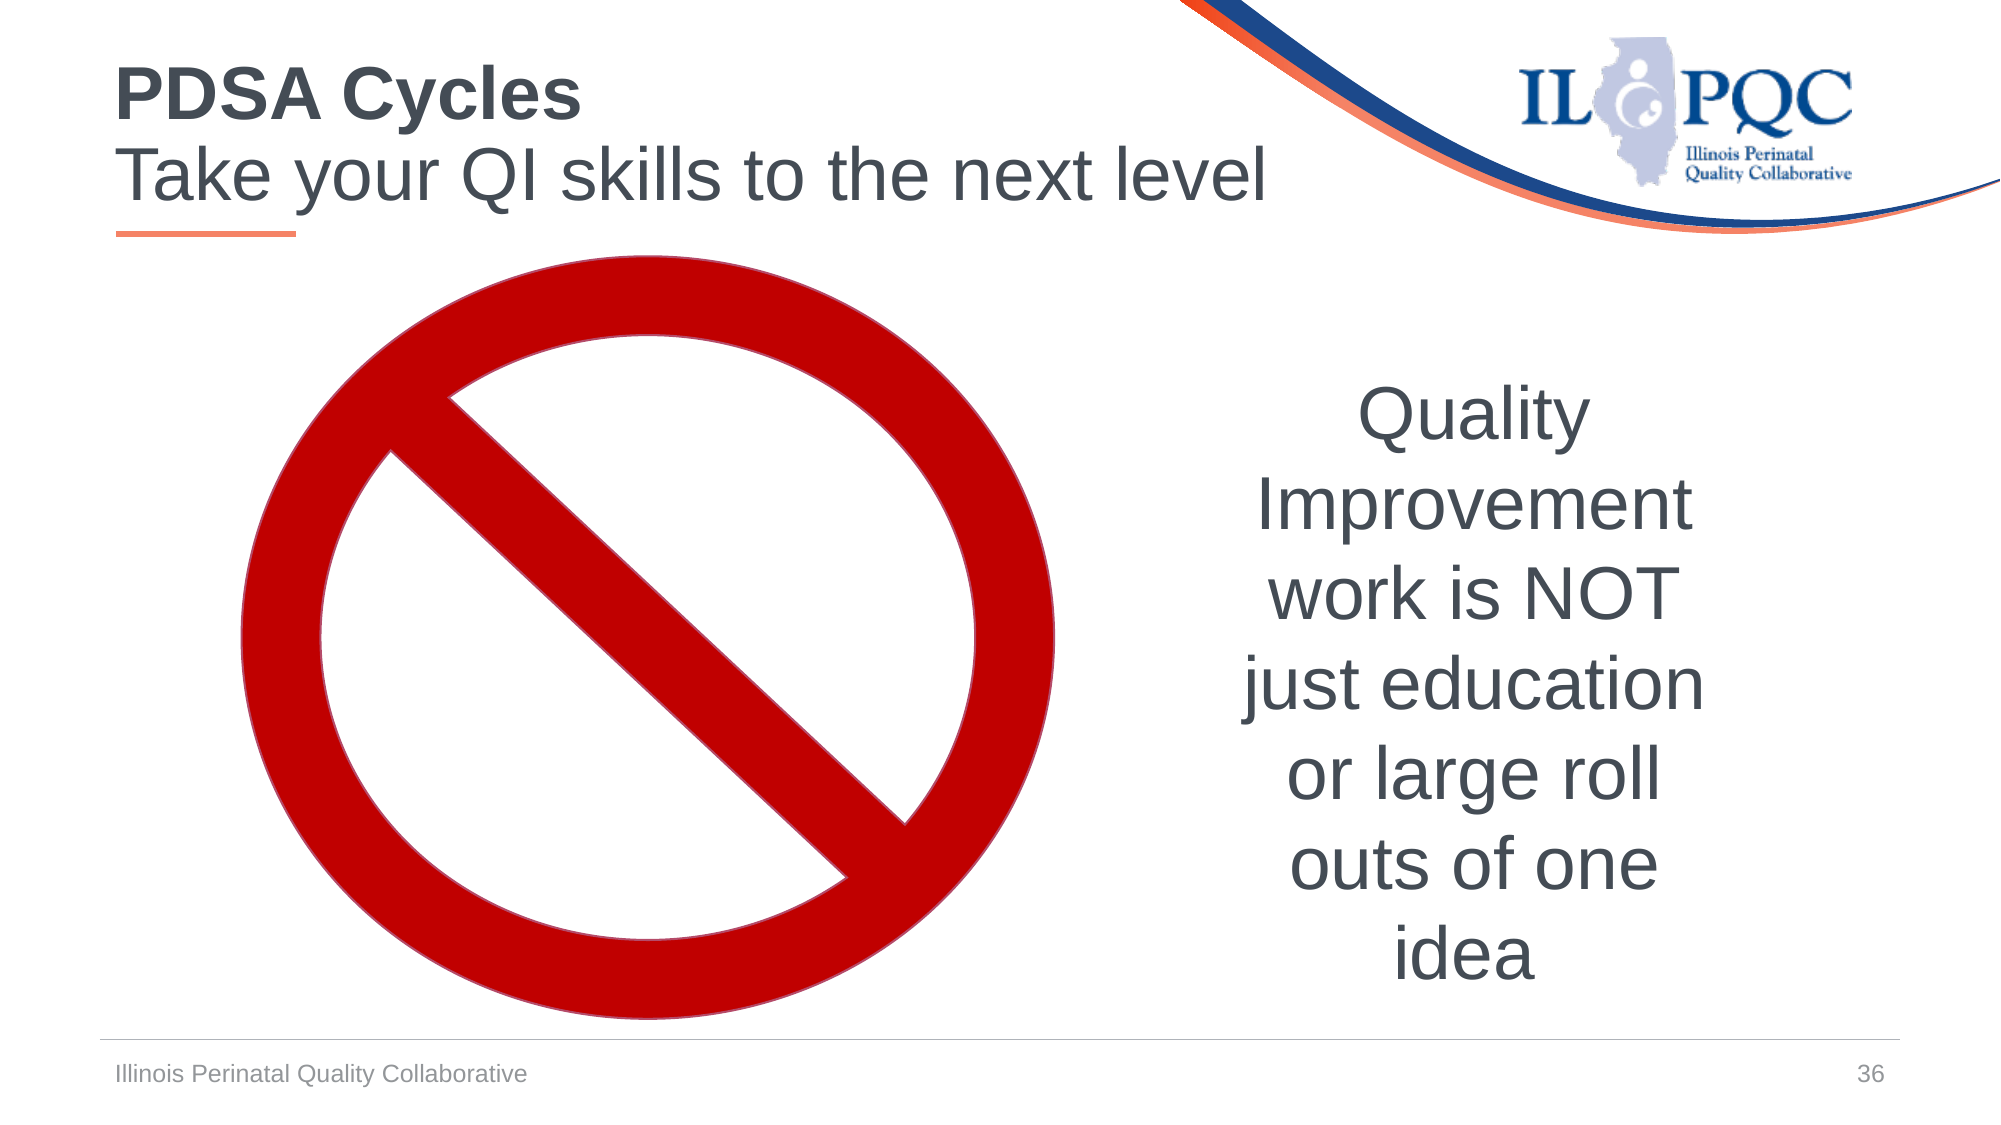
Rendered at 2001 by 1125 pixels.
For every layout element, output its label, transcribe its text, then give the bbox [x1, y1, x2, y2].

slide_number 36 [1449, 1042, 1900, 1103]
title PDSA Cycles Take your QI skills to the next level [99, 26, 1900, 245]
footer Illinois Perinatal Quality Collaborative [99, 1042, 775, 1103]
text_box Quality Improvement work is NOT just education or large roll outs of one idea [1193, 357, 1756, 1003]
text_box [240, 255, 1056, 1020]
